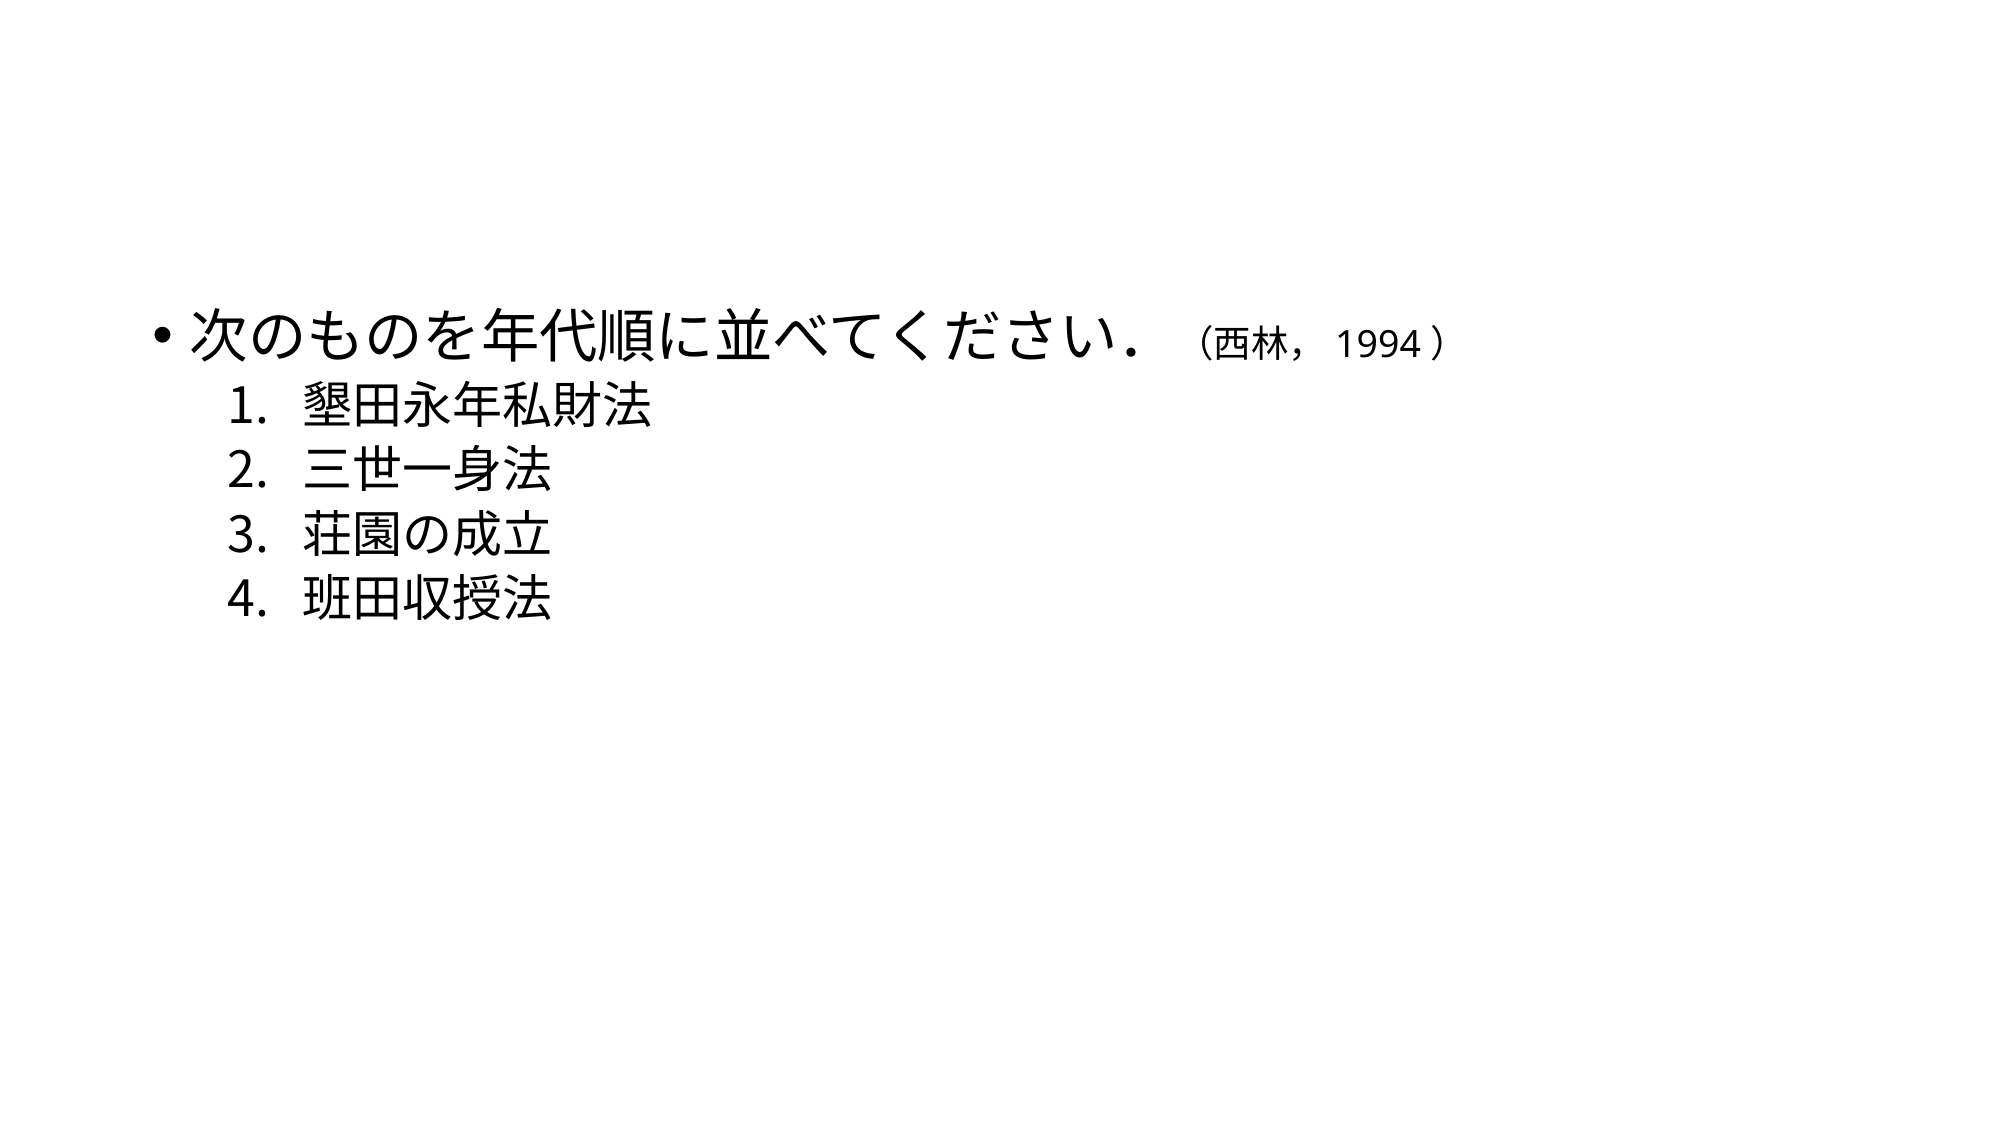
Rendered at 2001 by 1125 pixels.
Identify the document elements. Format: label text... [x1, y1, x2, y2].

list 次のものを年代順に並べてください．（西林，1994） 墾田永年私財法 三世一身法 荘園の成立 班田収授法 [137, 299, 1863, 1014]
